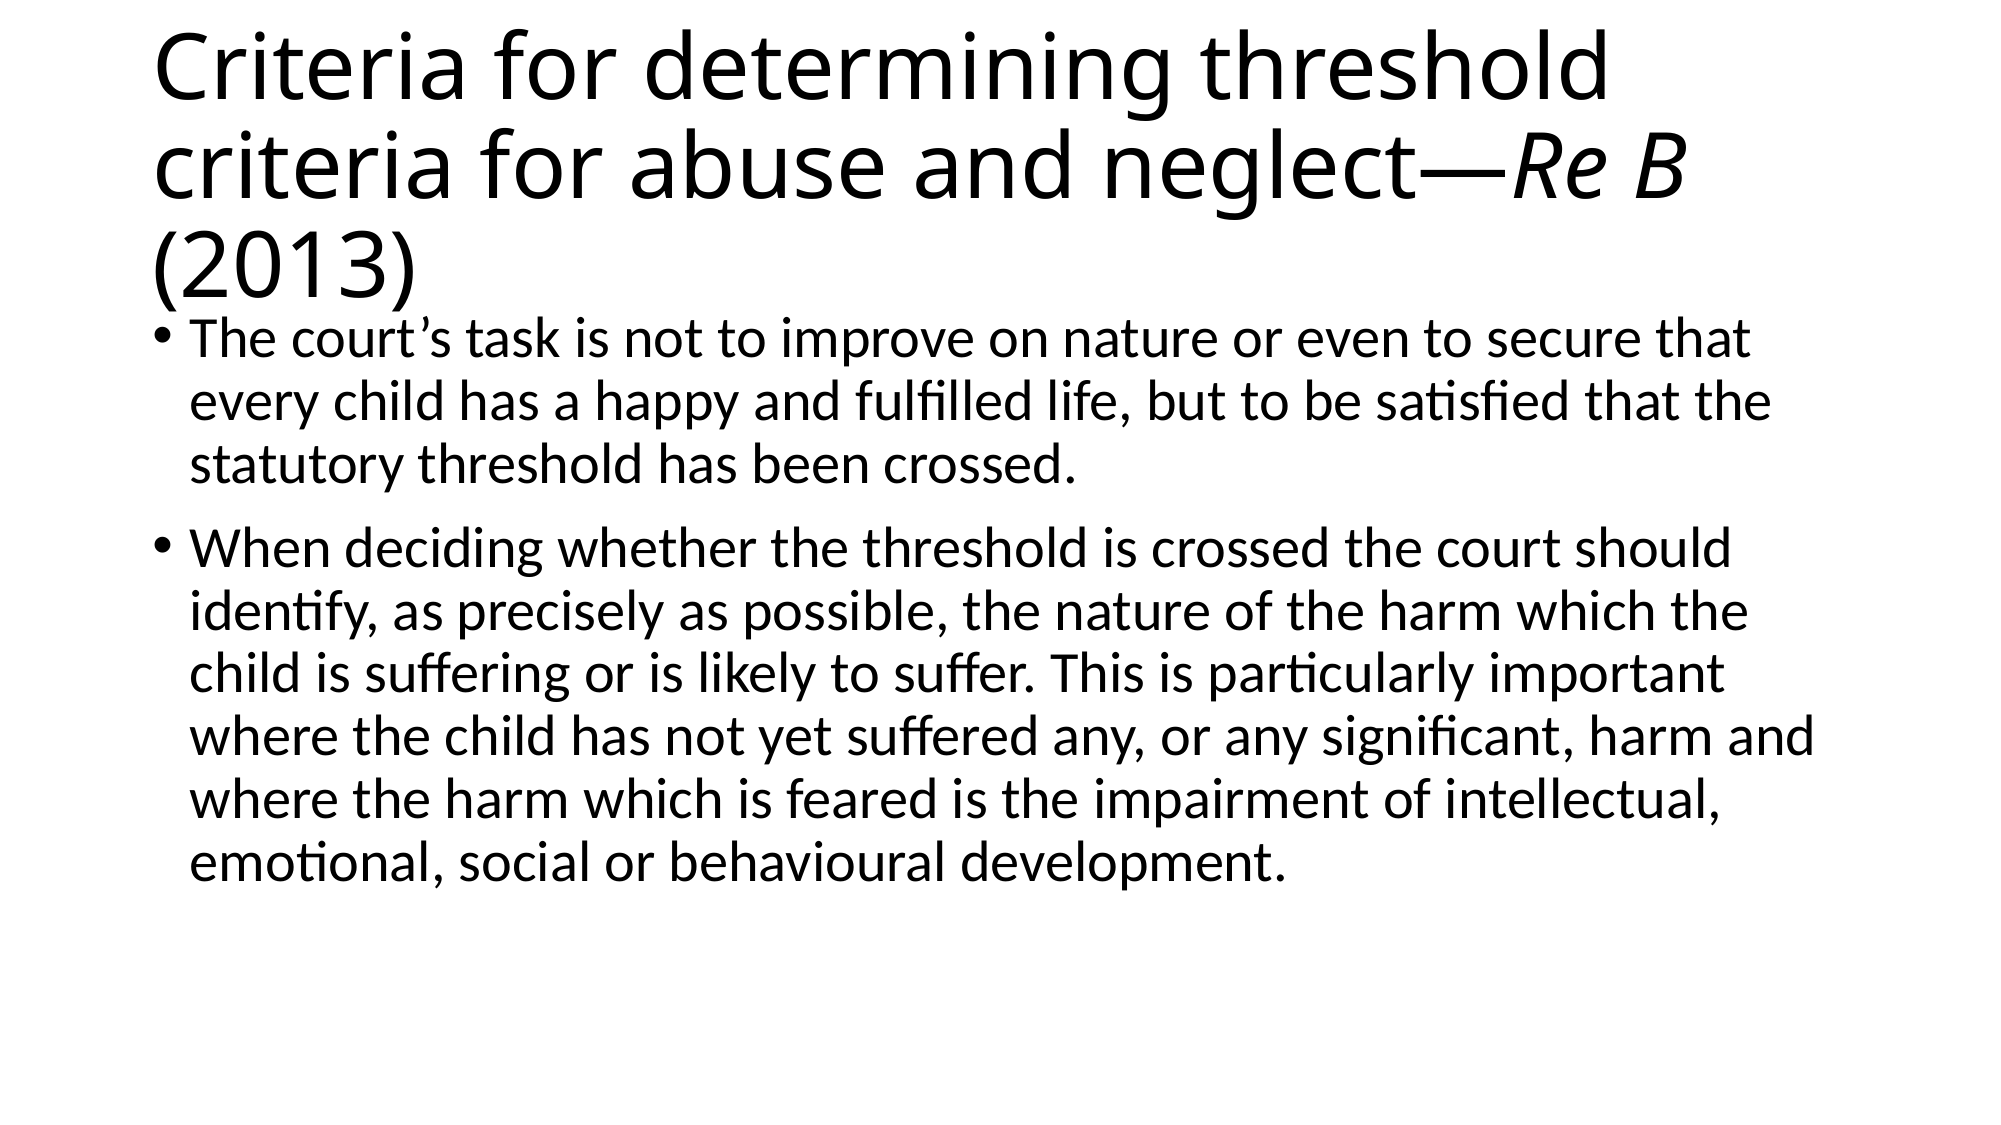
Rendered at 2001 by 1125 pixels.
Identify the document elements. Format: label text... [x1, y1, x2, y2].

list The court’s task is not to improve on nature or even to secure that every child has a happy and fulfilled life, but to be satisfied that the statutory threshold has been crossed. When deciding whether the threshold is crossed the court should identify, as precisely as possible, the nature of the harm which the child is suffering or is likely to suffer. This is particularly important where the child has not yet suffered any, or any significant, harm and where the harm which is feared is the impairment of intellectual, emotional, social or behavioural development. [137, 299, 1863, 1014]
title Criteria for determining threshold criteria for abuse and neglect—Re B (2013) [137, 59, 1863, 278]
